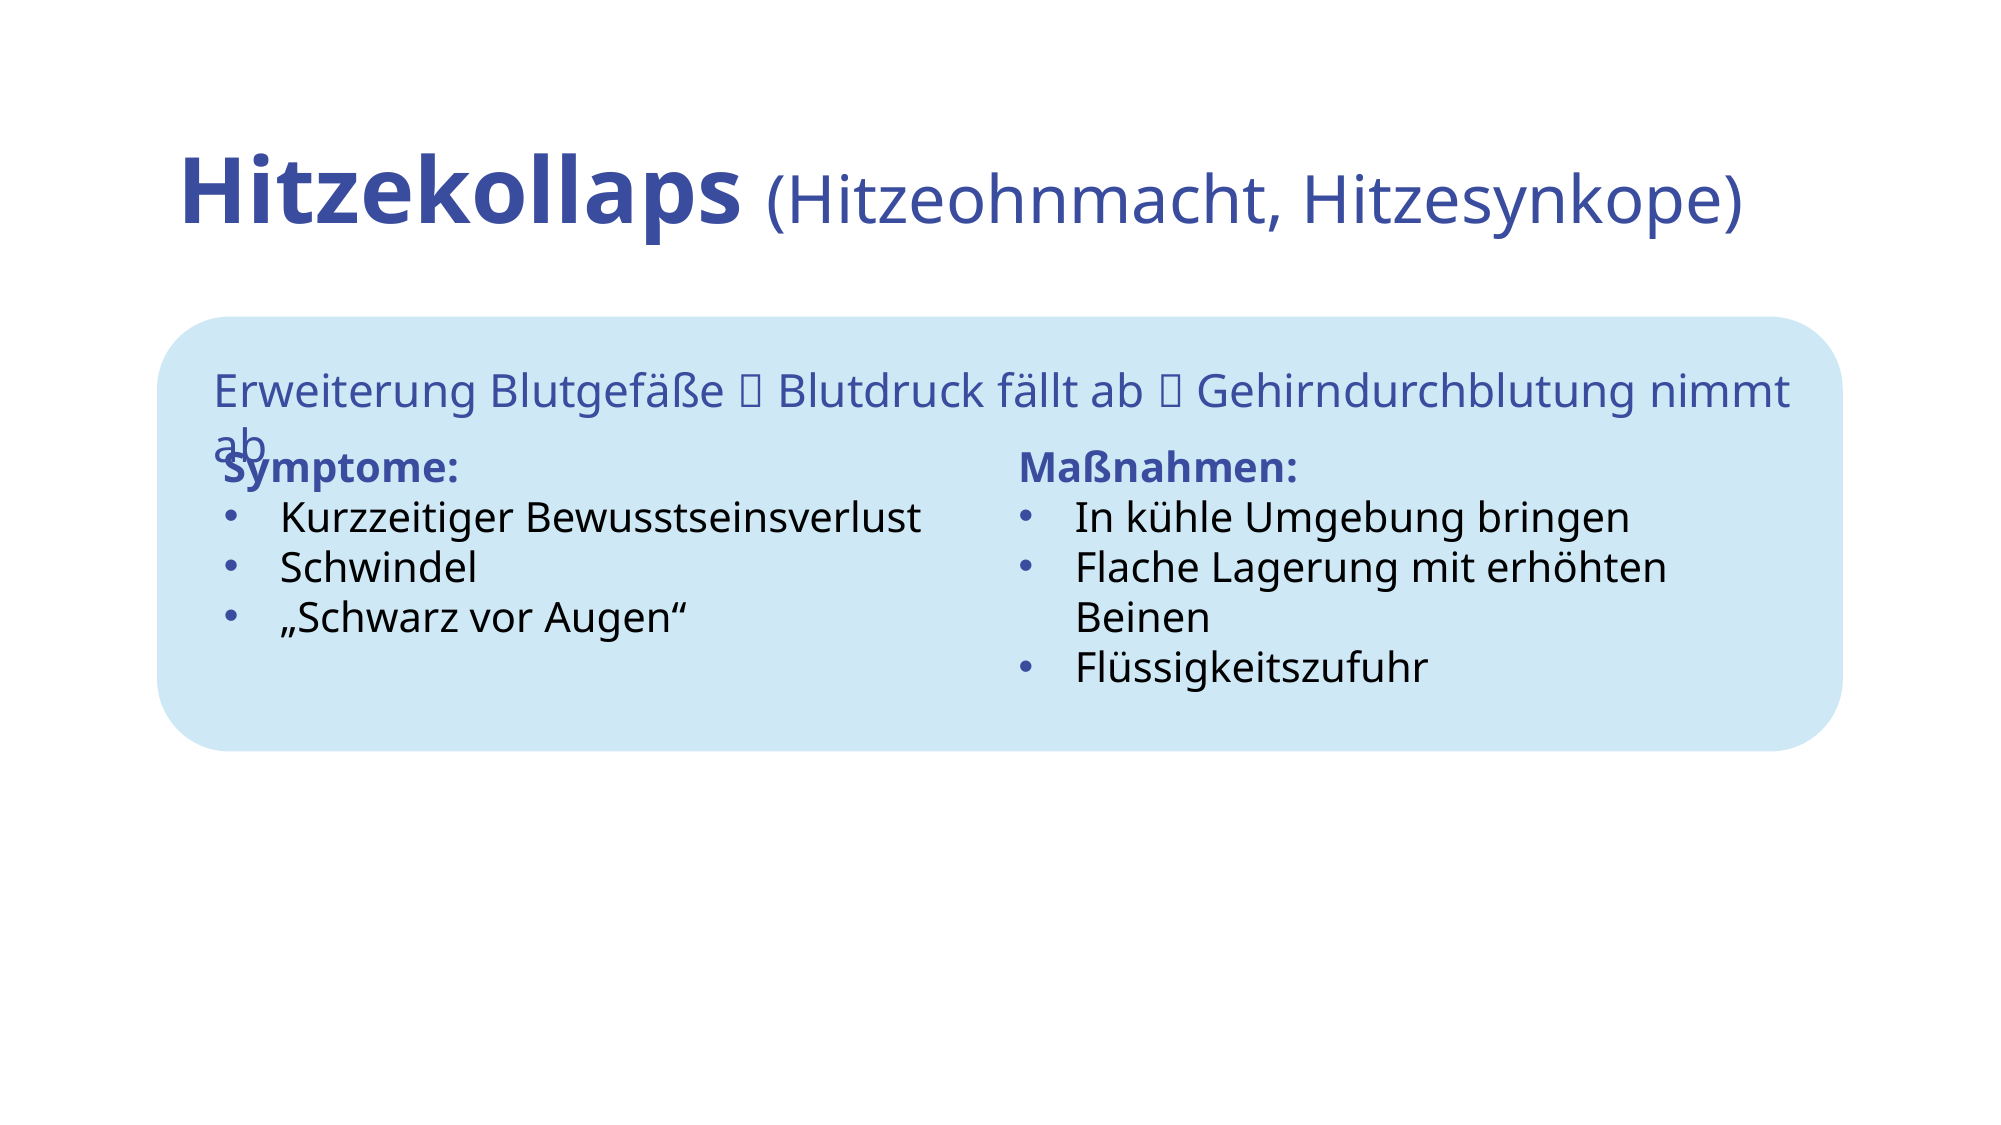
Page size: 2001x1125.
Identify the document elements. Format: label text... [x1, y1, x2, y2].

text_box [156, 316, 1843, 752]
text_box Hitzekollaps (Hitzeohnmacht, Hitzesynkope) [162, 84, 1888, 303]
